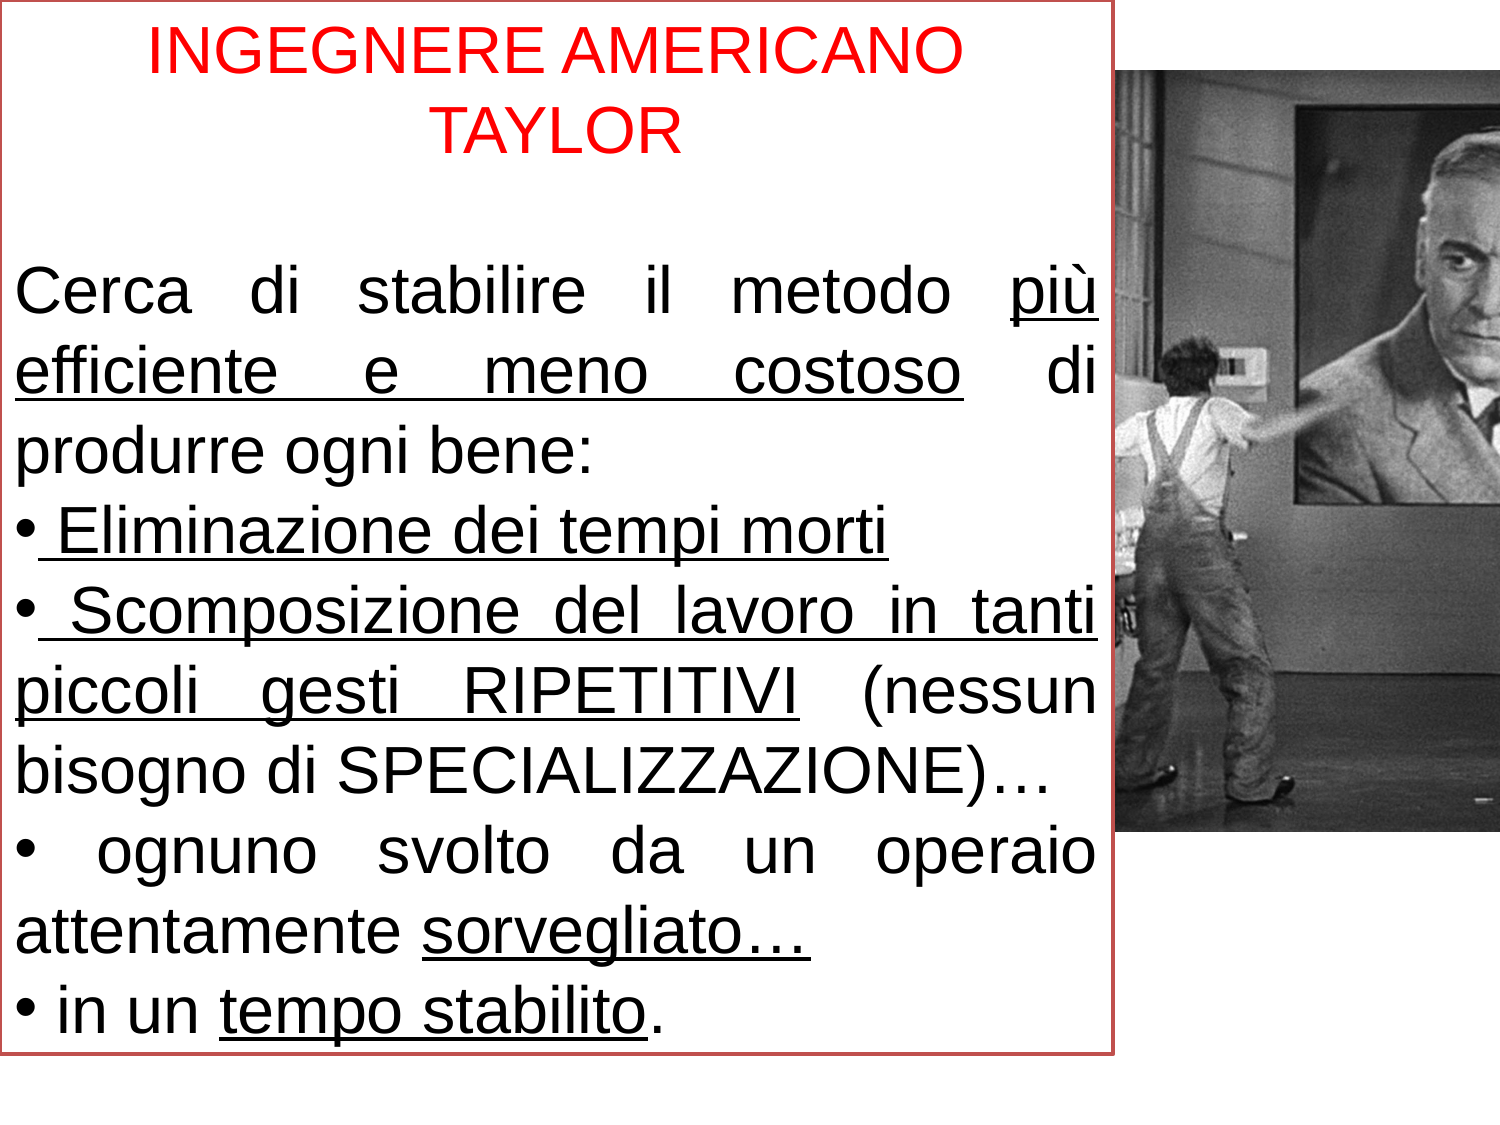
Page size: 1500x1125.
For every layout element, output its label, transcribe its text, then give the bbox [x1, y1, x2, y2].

text_box INGEGNERE AMERICANO TAYLOR Cerca di stabilire il metodo più efficiente e meno costoso di produrre ogni bene: Eliminazione dei tempi morti Scomposizione del lavoro in tanti piccoli gesti RIPETITIVI (nessun bisogno di SPECIALIZZAZIONE)… ognuno svolto da un operaio attentamente sorvegliato… in un tempo stabilito. [0, 0, 1115, 1056]
picture [960, 70, 1500, 833]
